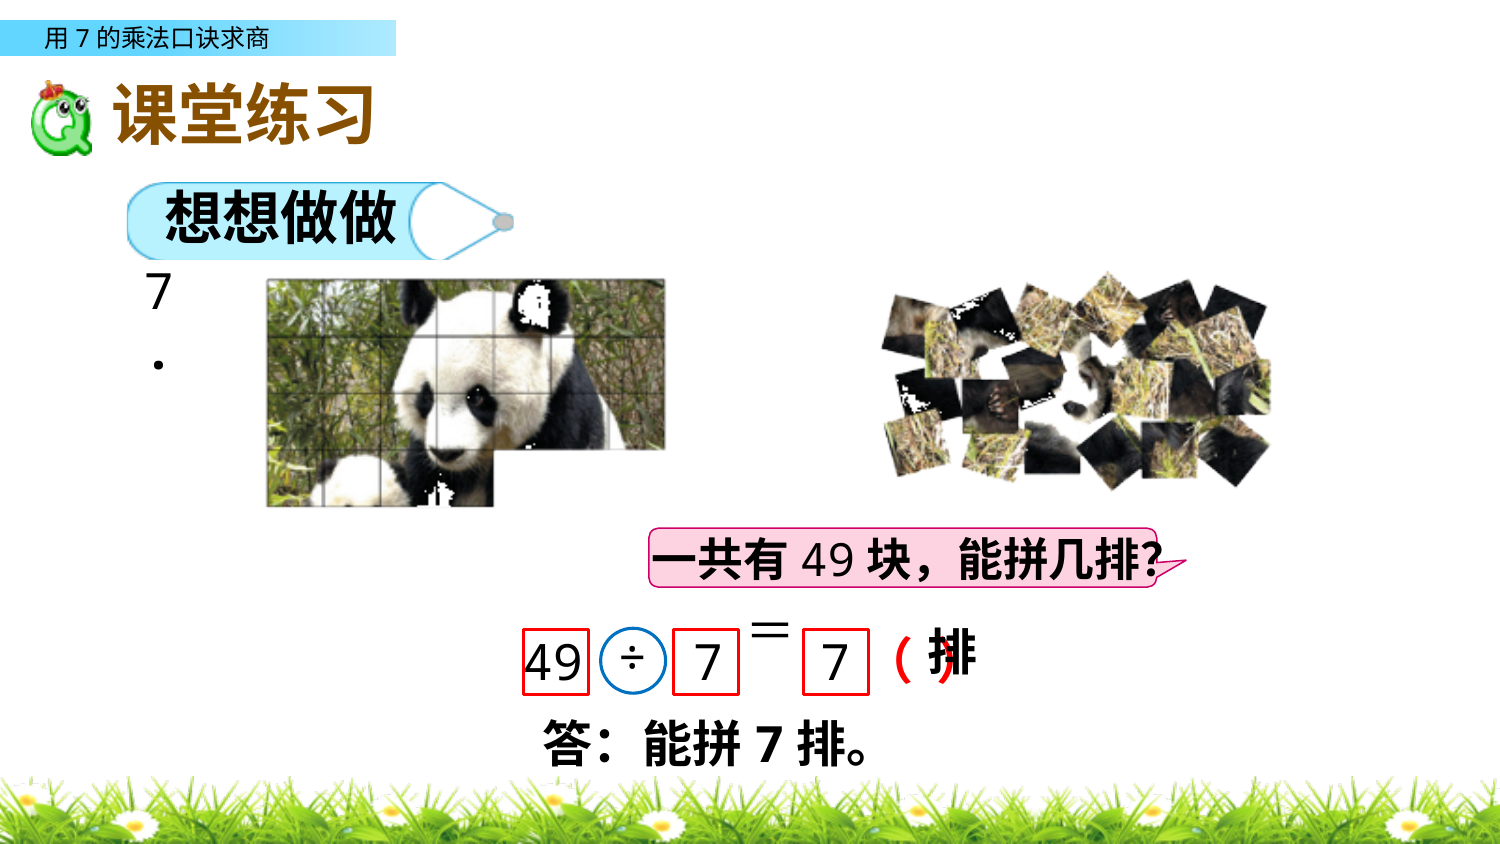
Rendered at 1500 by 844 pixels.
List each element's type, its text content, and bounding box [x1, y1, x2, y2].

text_box （ ） [848, 614, 1027, 704]
text_box 课堂练习 [100, 67, 404, 159]
text_box 49 [505, 616, 601, 706]
text_box 答：能拼7排。 [527, 705, 963, 781]
text_box 7 [787, 616, 883, 705]
text_box ÷ [591, 610, 674, 700]
picture [31, 80, 92, 156]
picture [0, 776, 1500, 844]
text_box 7 [660, 616, 756, 705]
text_box 一共有49块，能拼几排？ [637, 528, 1169, 588]
text_box 排 [912, 610, 972, 691]
text_box [1169, 560, 1187, 571]
text_box 7. [129, 284, 212, 354]
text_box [126, 173, 514, 260]
picture [246, 256, 1286, 518]
text_box ＝ [731, 614, 814, 704]
